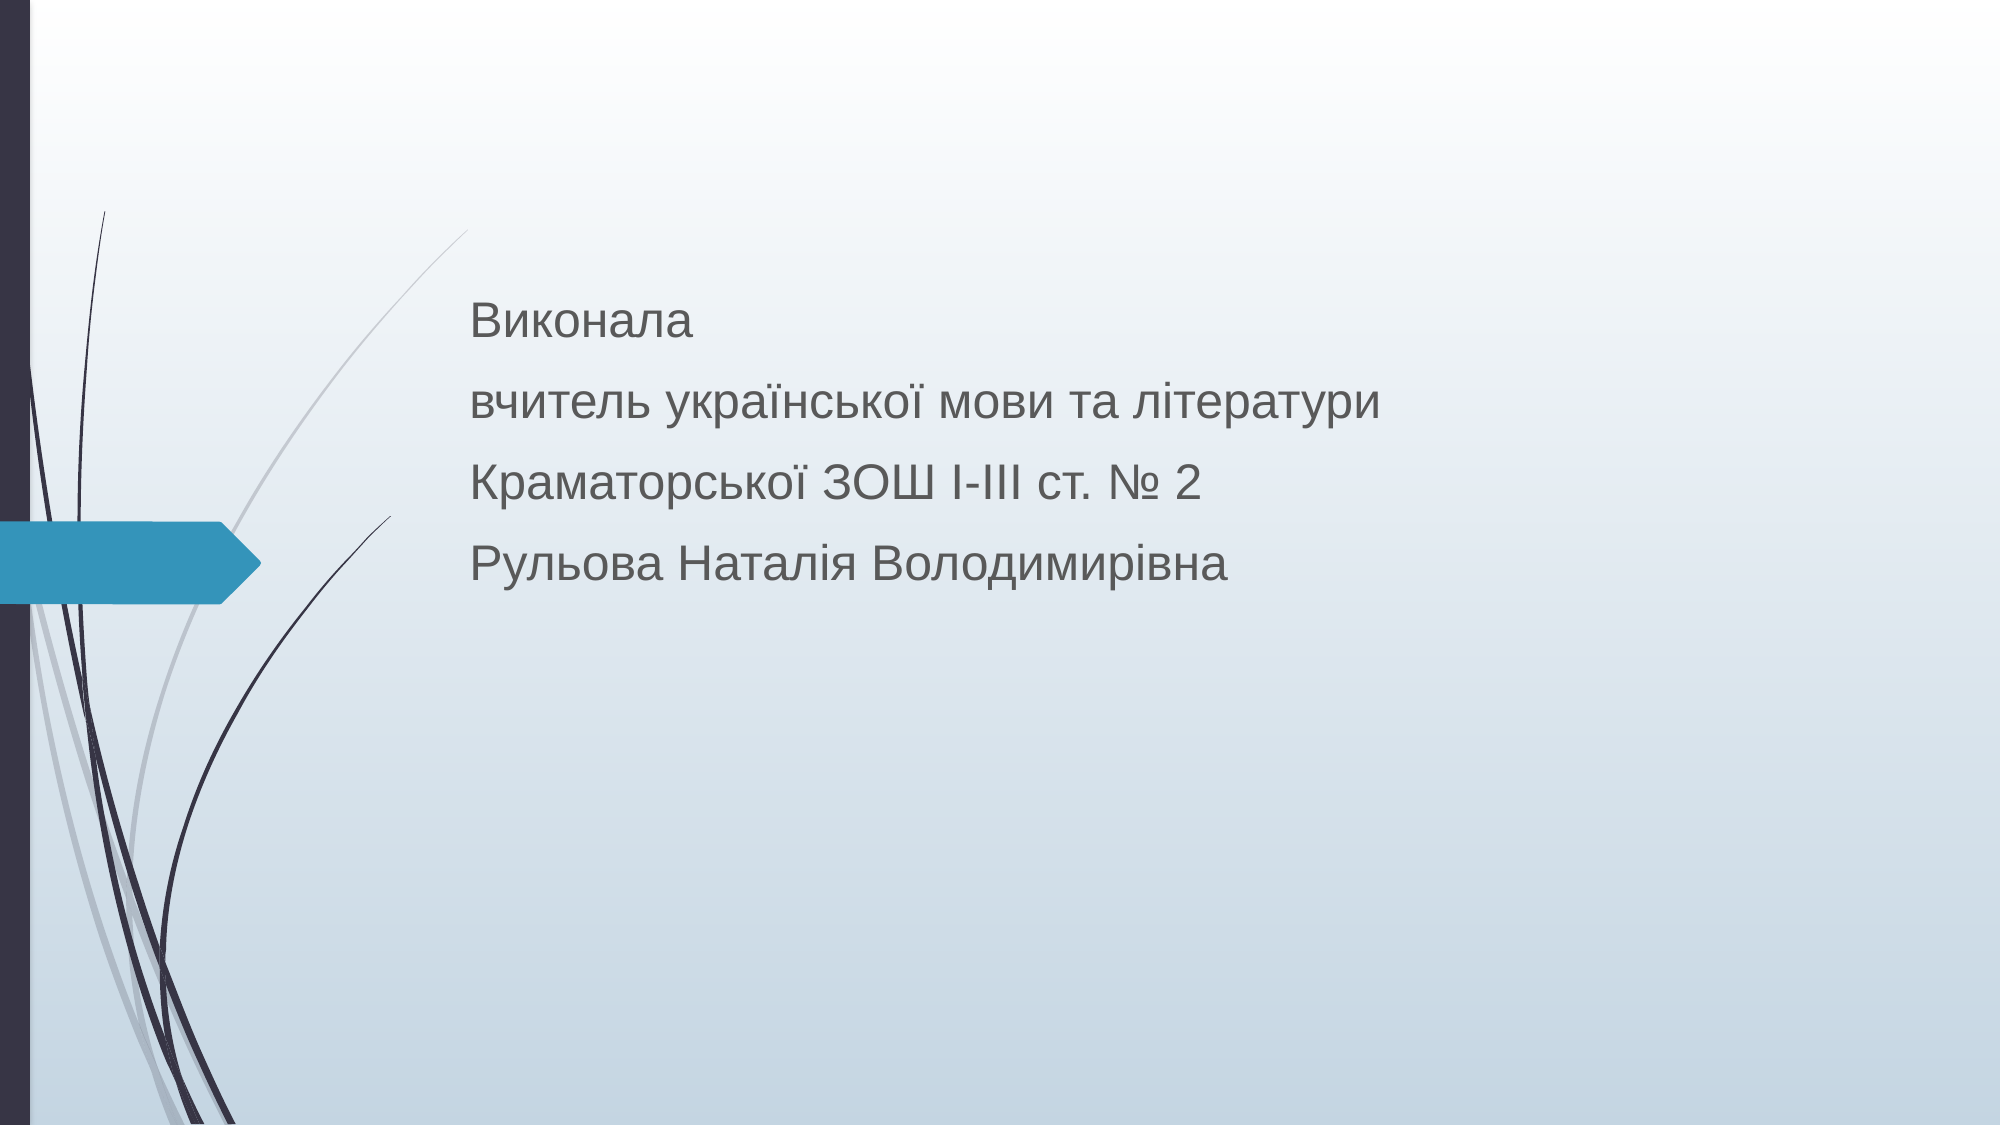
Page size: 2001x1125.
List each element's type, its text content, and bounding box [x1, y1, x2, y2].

list Виконала вчитель української мови та літератури Краматорської ЗОШ І-ІІІ ст. № 2 Рульова Наталія Володимирівна [454, 239, 1917, 639]
